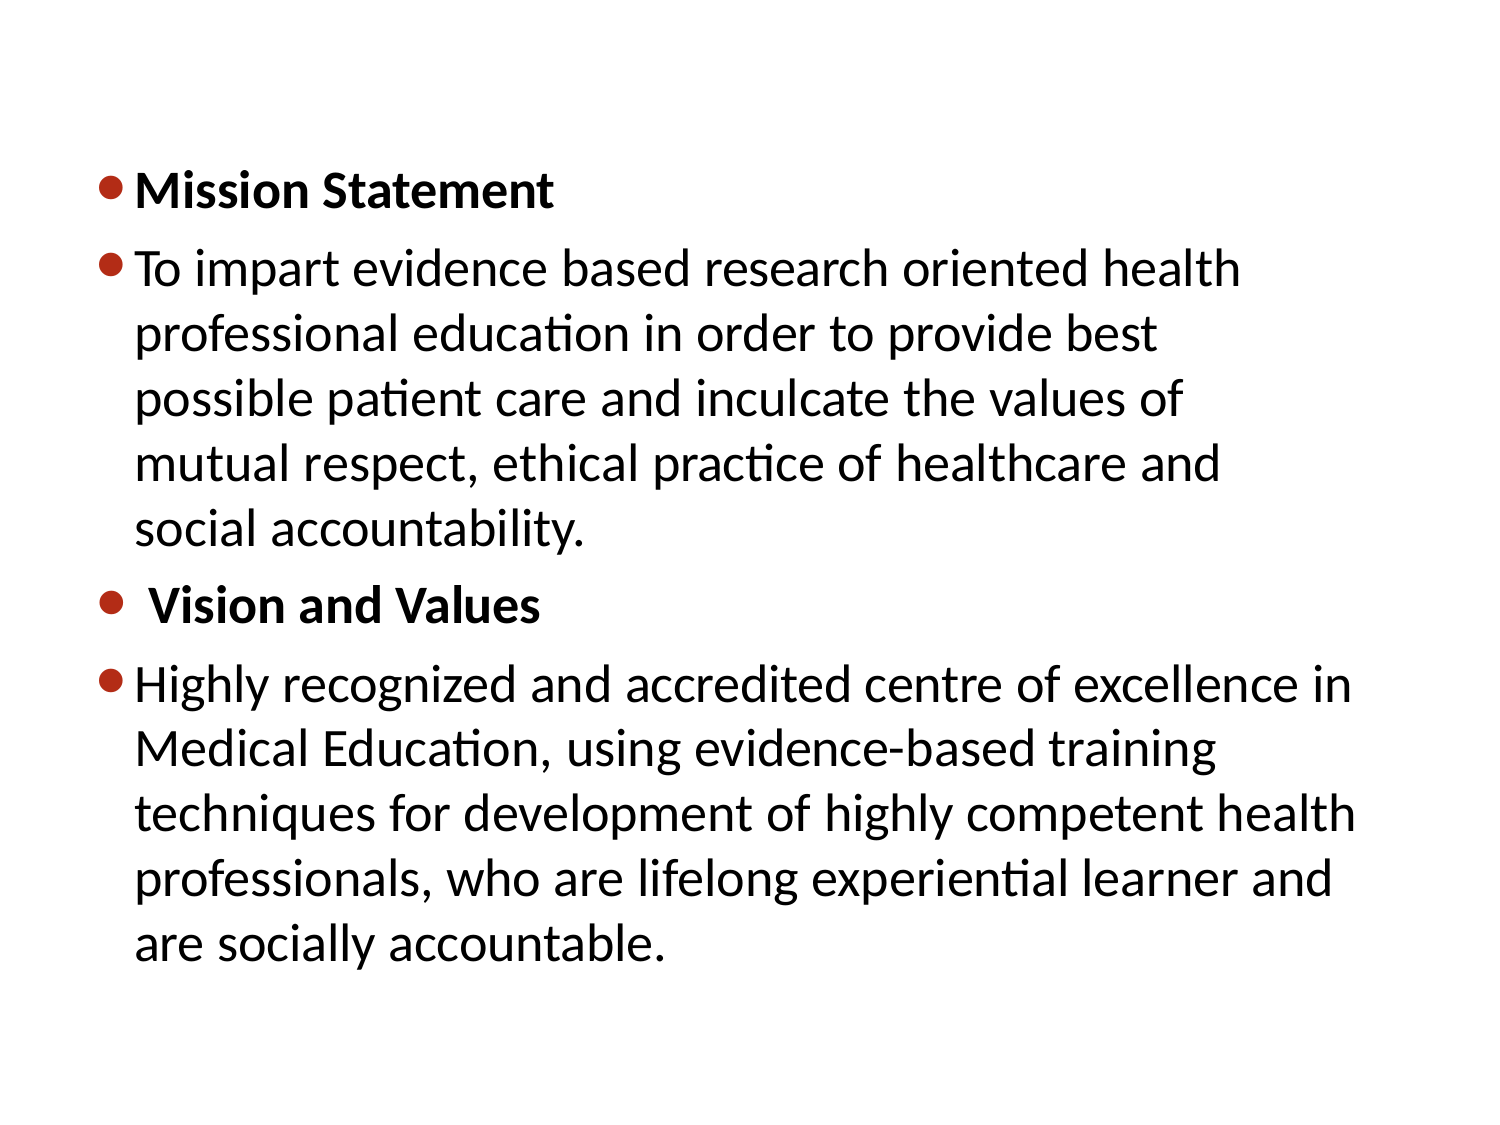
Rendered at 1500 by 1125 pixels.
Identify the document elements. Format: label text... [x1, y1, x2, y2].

text_box Mission Statement To impart evidence based research oriented health professional education in order to provide best possible patient care and inculcate the values of mutual respect, ethical practice of healthcare and social accountability. Vision and Values Highly recognized and accredited centre of excellence in Medical Education, using evidence-based training techniques for development of highly competent health professionals, who are lifelong experiential learner and are socially accountable. [87, 139, 1385, 973]
